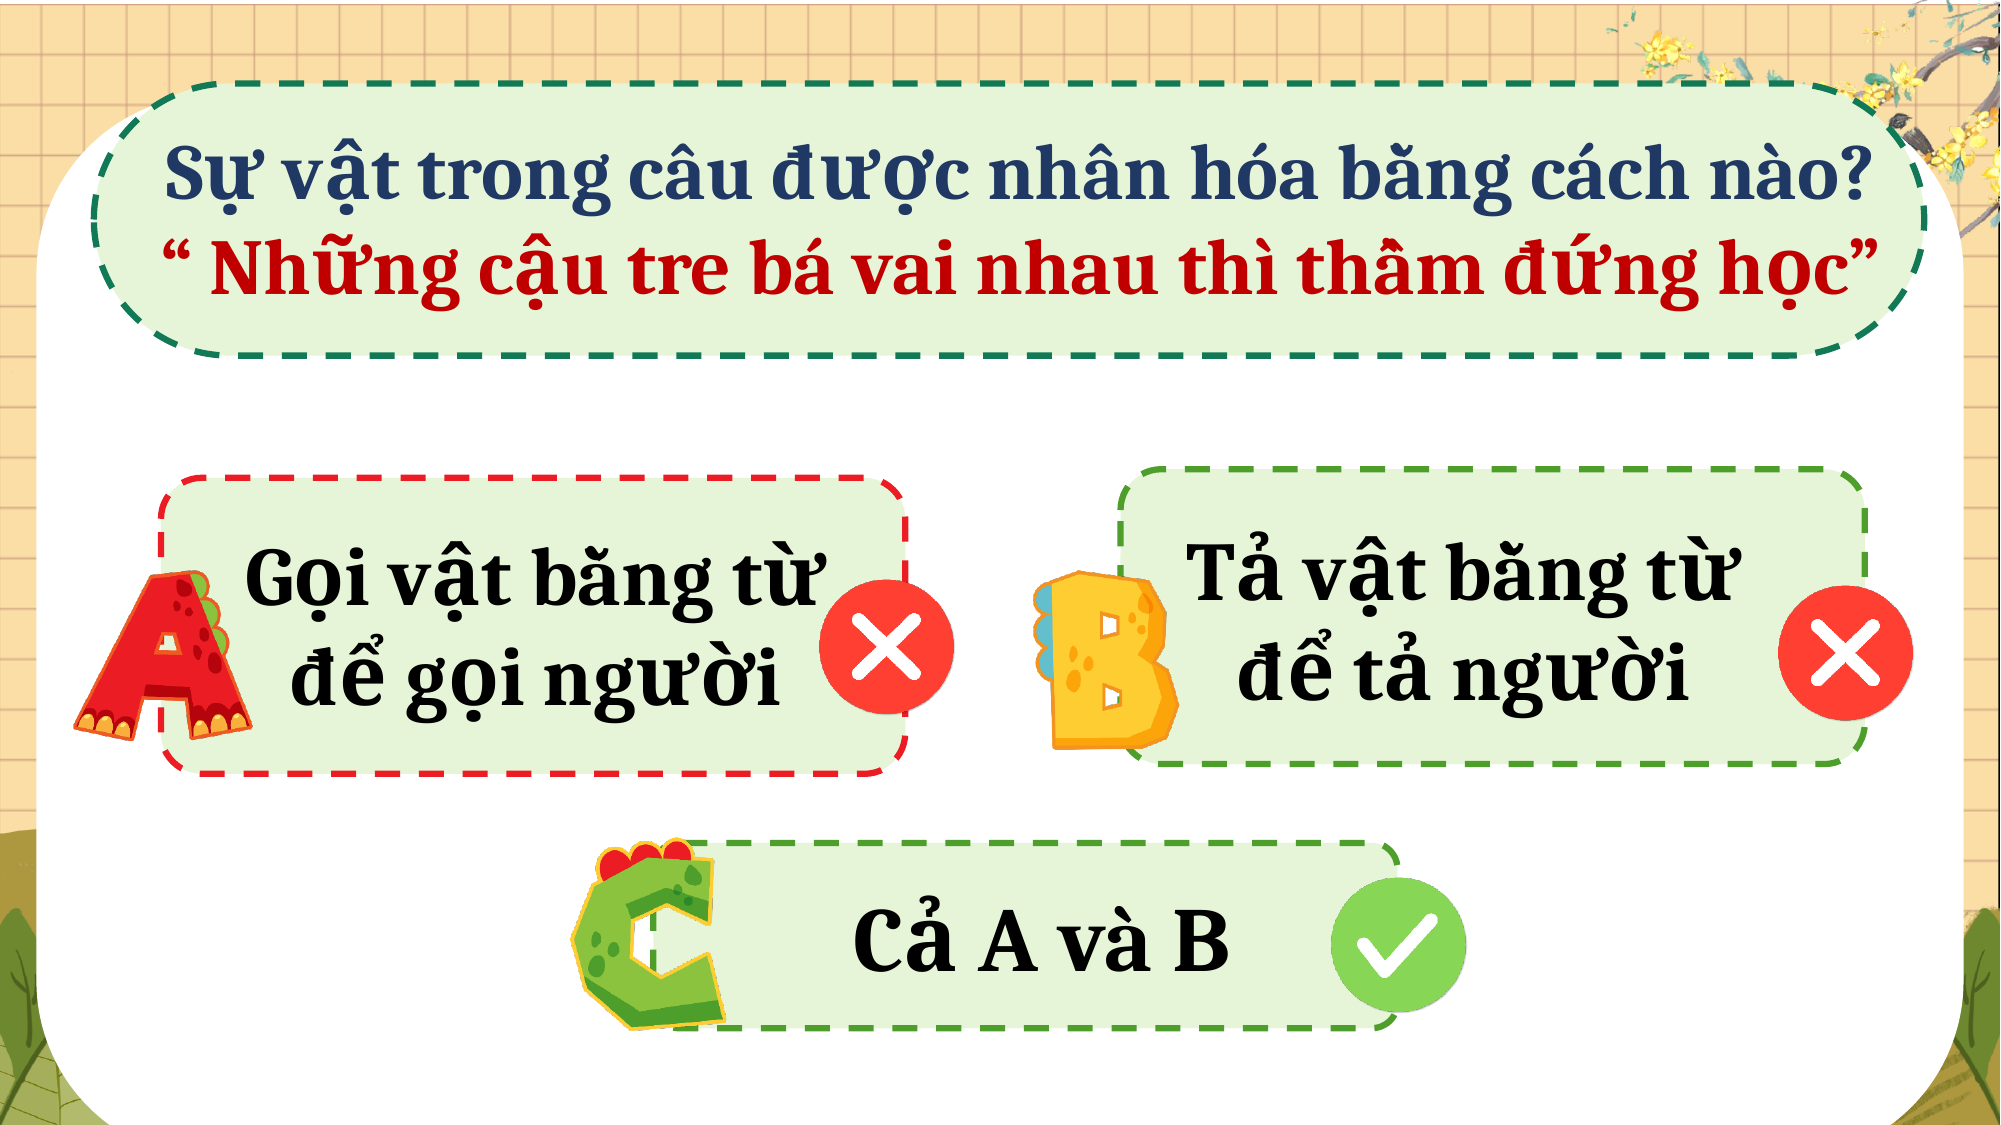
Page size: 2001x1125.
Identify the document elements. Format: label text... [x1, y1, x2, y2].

picture [570, 813, 728, 1038]
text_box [160, 477, 906, 774]
text_box [93, 143, 117, 296]
picture [43, 562, 293, 749]
picture [964, 569, 1214, 756]
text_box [728, 842, 1398, 1029]
text_box [136, 318, 1883, 356]
text_box [145, 83, 1873, 113]
picture [0, 0, 2000, 1125]
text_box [1120, 469, 1865, 765]
picture [813, 569, 960, 717]
picture [1325, 876, 1482, 1017]
text_box Sự vật trong câu được nhân hóa bằng cách nào? “ Những cậu tre bá vai nhau thì thầm đứng học” [117, 113, 1925, 318]
picture [1771, 576, 1919, 724]
